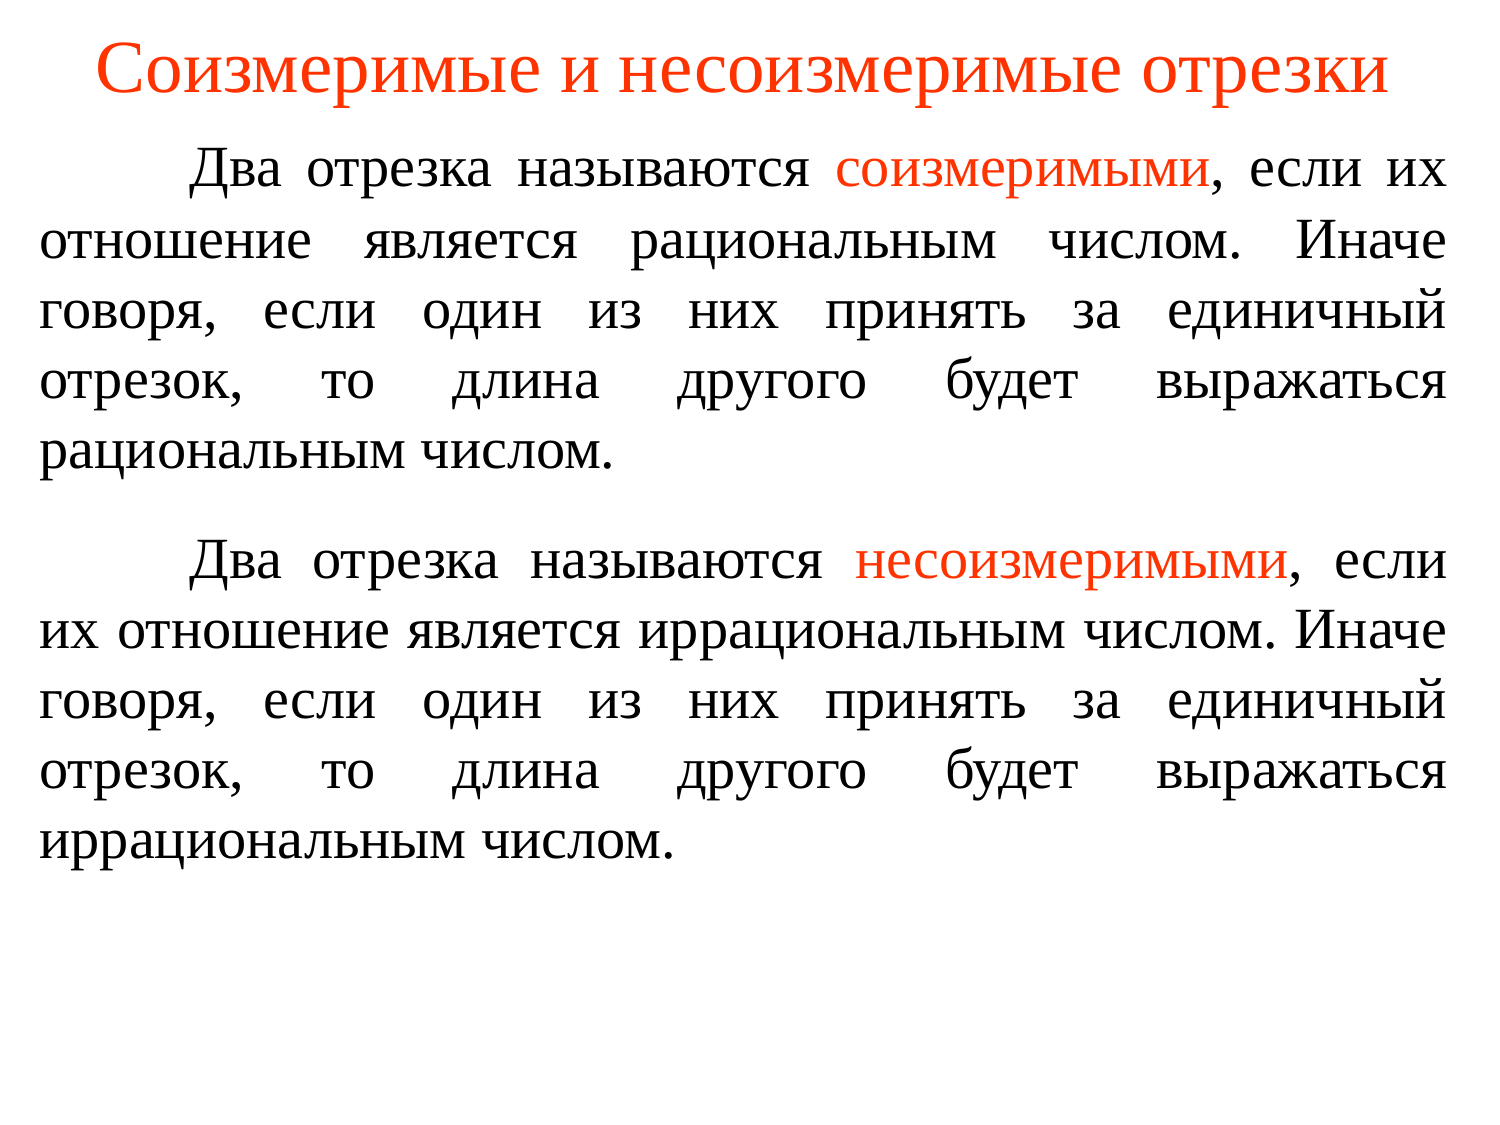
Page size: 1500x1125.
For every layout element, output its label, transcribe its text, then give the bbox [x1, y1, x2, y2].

text_box Два отрезка называются соизмеримыми, если их отношение является рациональным числом. Иначе говоря, если один из них принять за единичный отрезок, то длина другого будет выражаться рациональным числом. [24, 112, 1463, 488]
text_box Два отрезка называются несоизмеримыми, если их отношение является иррациональным числом. Иначе говоря, если один из них принять за единичный отрезок, то длина другого будет выражаться иррациональным числом. [24, 512, 1463, 878]
title Соизмеримые и несоизмеримые отрезки [75, 0, 1413, 112]
